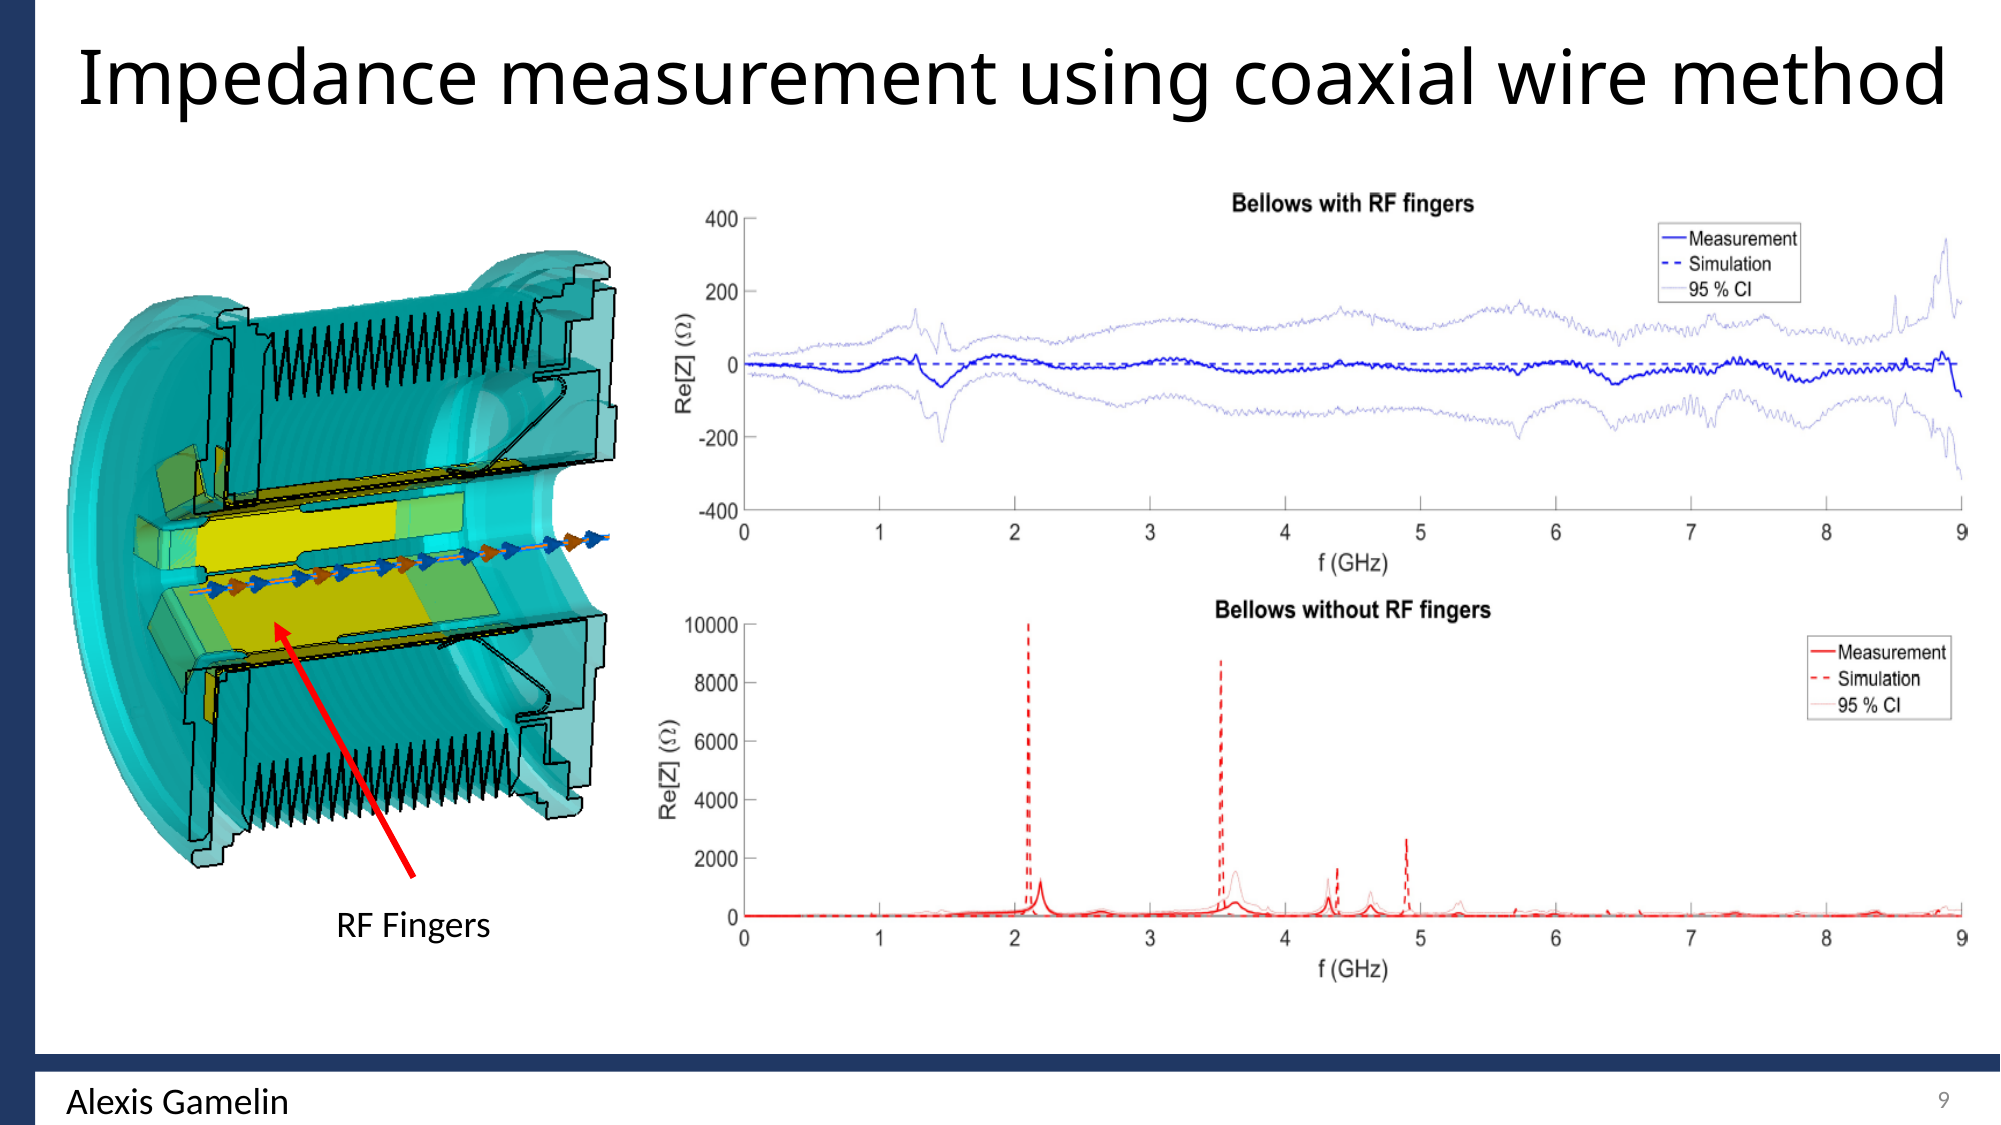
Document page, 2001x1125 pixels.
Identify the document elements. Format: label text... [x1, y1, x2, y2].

slide_number 9 [1515, 1068, 1966, 1125]
text_box Alexis Gamelin [51, 1069, 590, 1125]
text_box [274, 621, 414, 878]
picture [62, 247, 627, 878]
text_box [0, 0, 36, 1125]
picture [654, 186, 1989, 996]
text_box RF Fingers [211, 893, 616, 953]
text_box [36, 1053, 2000, 1073]
text_box Impedance measurement using coaxial wire method [39, 0, 1989, 129]
